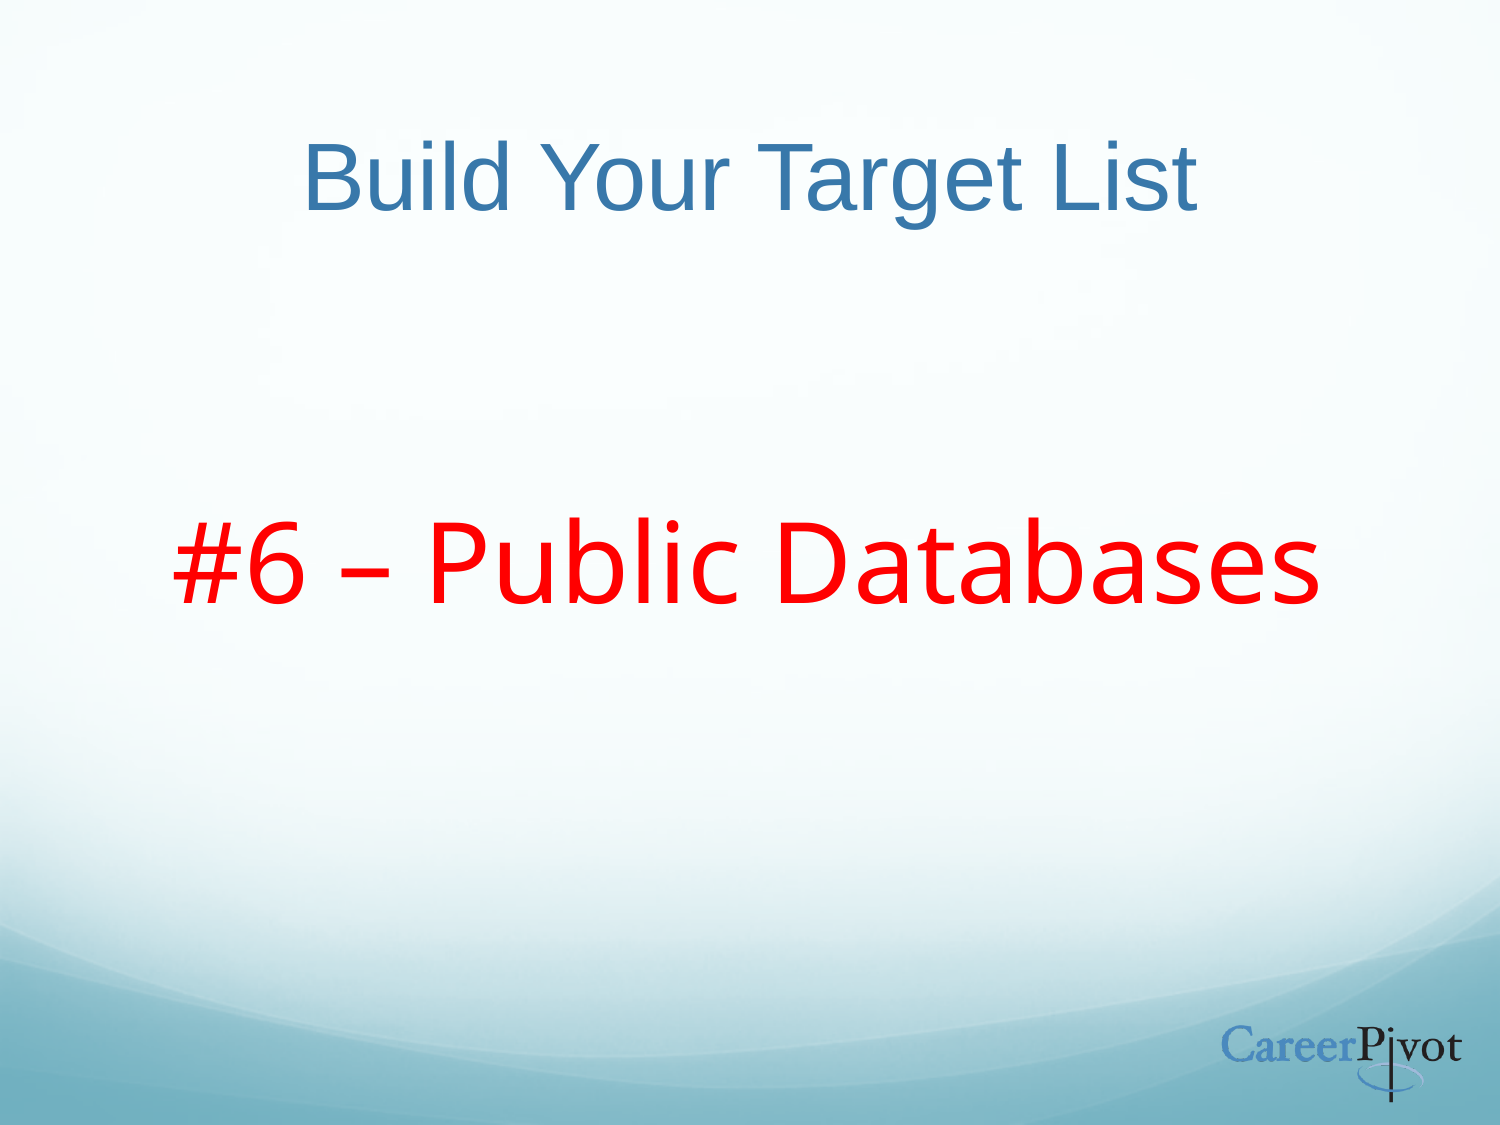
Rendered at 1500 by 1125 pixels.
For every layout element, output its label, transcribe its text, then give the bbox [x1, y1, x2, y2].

text_box #6 – Public Databases [64, 483, 1431, 633]
title Build Your Target List [90, 17, 1410, 237]
